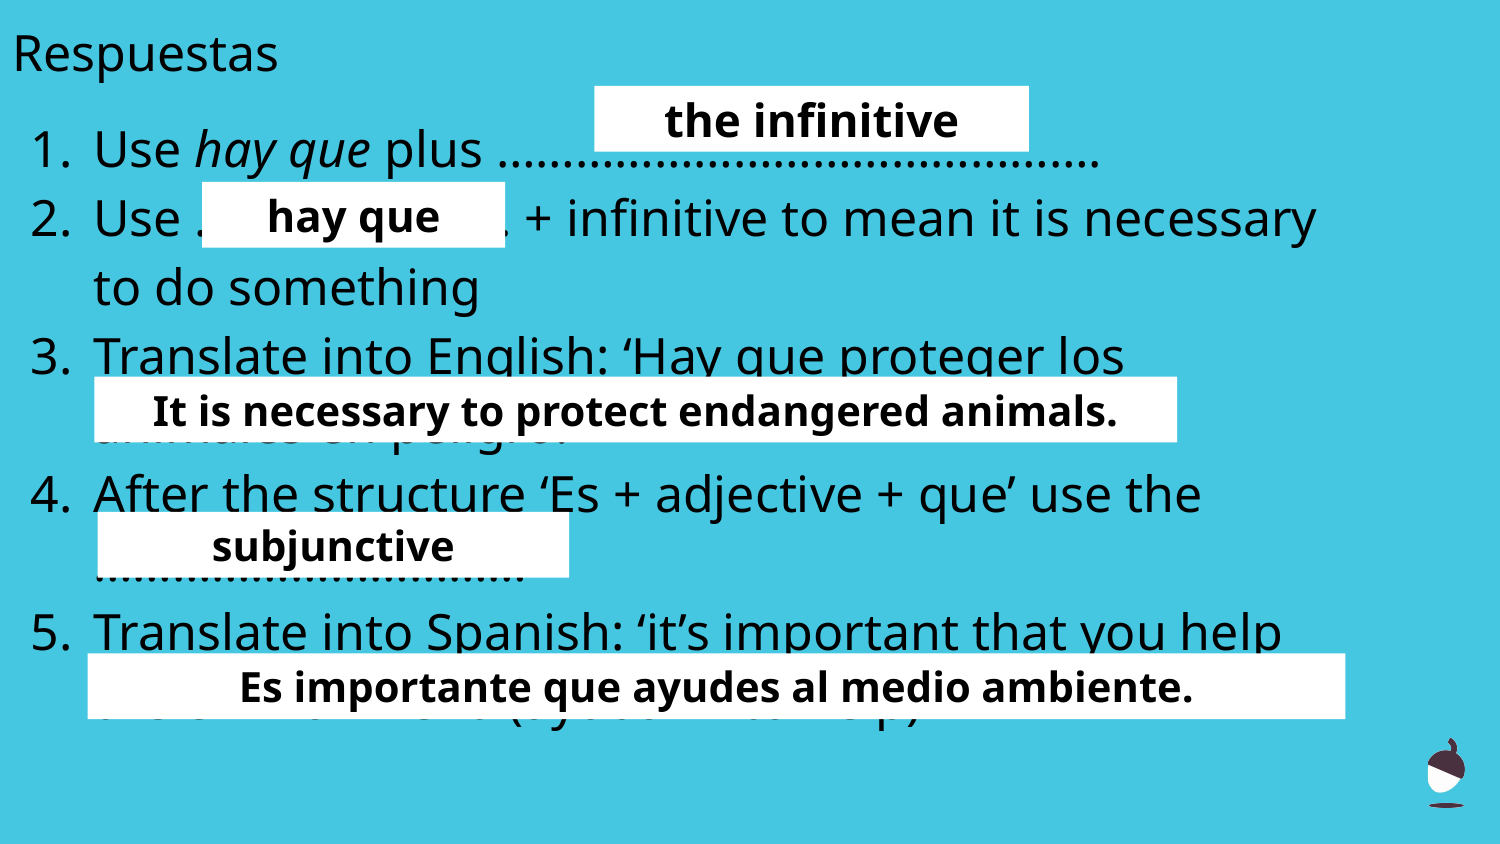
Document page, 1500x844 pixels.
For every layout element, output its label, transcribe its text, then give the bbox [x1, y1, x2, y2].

title Use hay que plus ………………………………………. Use …………………... + infinitive to mean it is necessary to do something Translate into English: ‘Hay que proteger los animales en peligro.’ After the structure ‘Es + adjective + que’ use the …………………………… Translate into Spanish: ‘it’s important that you help the environment’ (ayudar = to help) [18, 108, 1346, 725]
text_box hay que [202, 181, 506, 248]
text_box the infinitive [594, 85, 1029, 152]
text_box Es importante que ayudes al medio ambiente. [87, 653, 1346, 720]
text_box It is necessary to protect endangered animals. [94, 376, 1178, 443]
title Respuestas [12, 12, 1087, 121]
text_box subjunctive [97, 511, 570, 578]
picture [1427, 738, 1465, 808]
